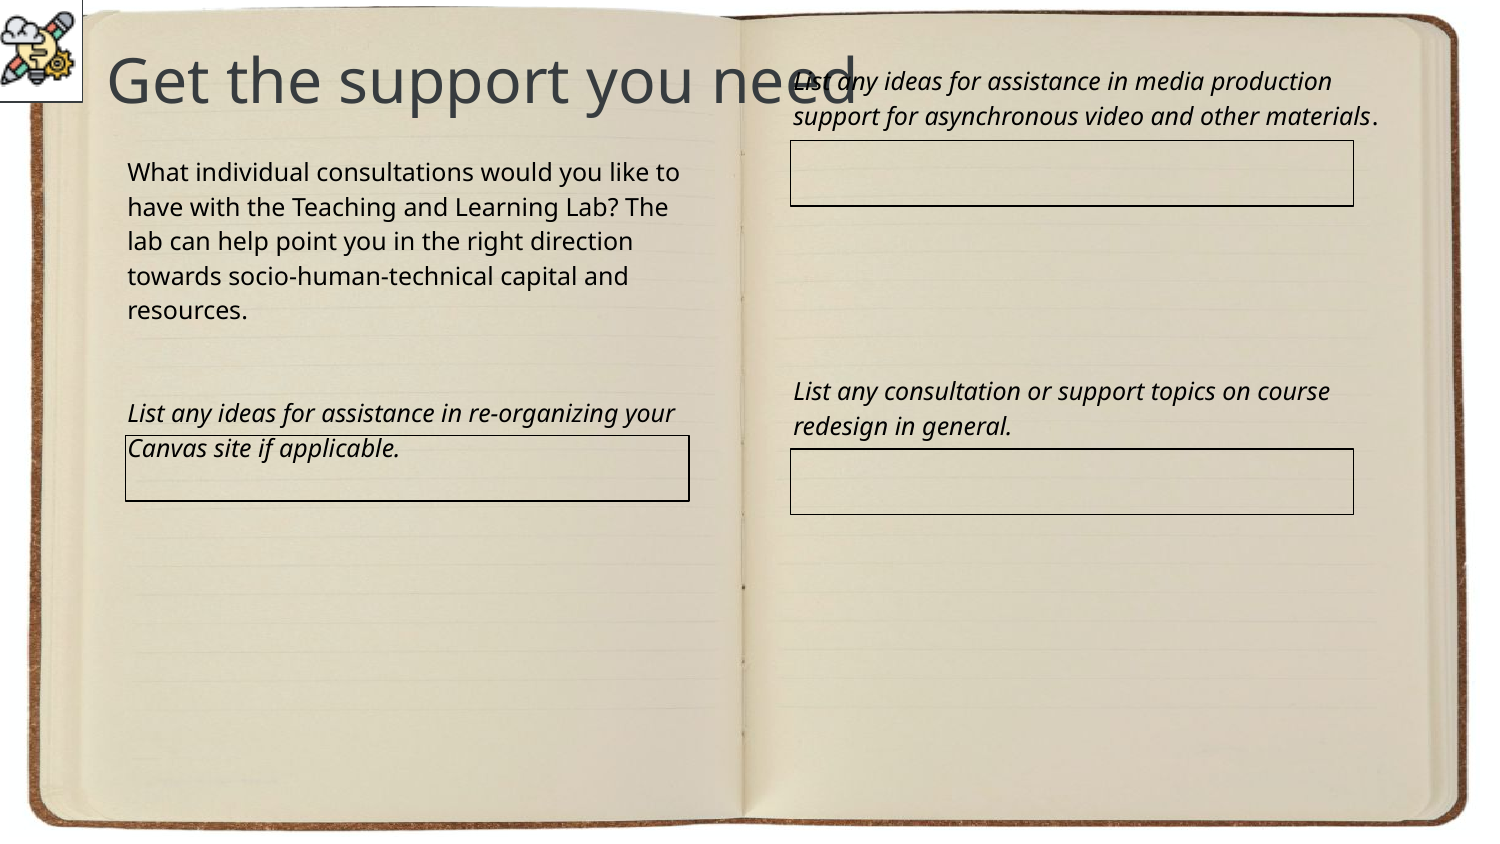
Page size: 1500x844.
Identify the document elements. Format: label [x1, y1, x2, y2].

text_box [790, 140, 1354, 206]
picture [9, 6, 1480, 837]
picture [0, 11, 76, 87]
text_box [125, 435, 689, 501]
text_box [790, 448, 1354, 515]
